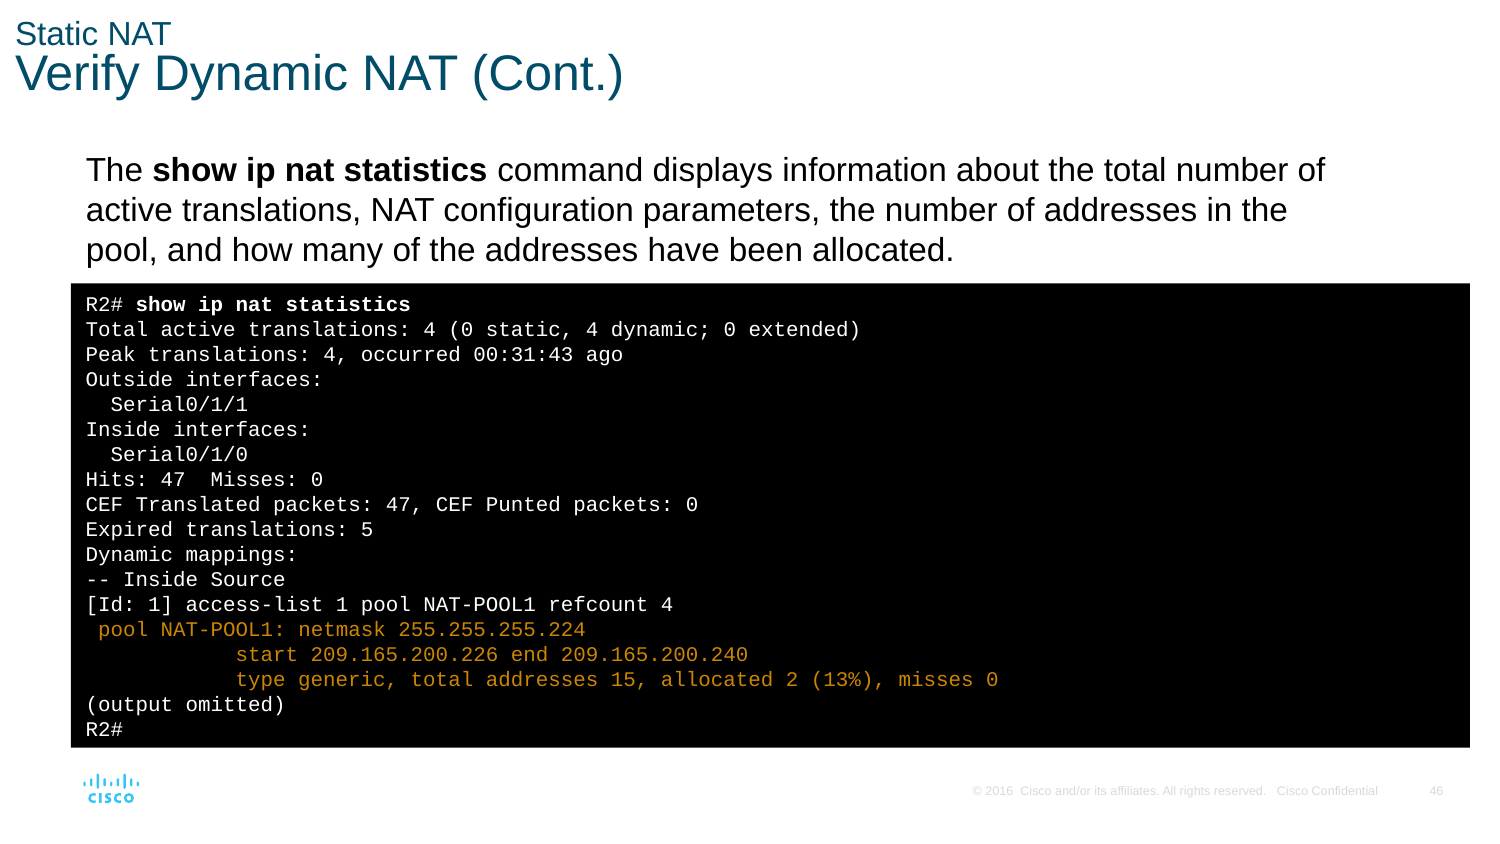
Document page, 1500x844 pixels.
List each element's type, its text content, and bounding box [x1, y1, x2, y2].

text_box R2# show ip nat statistics Total active translations: 4 (0 static, 4 dynamic; 0 extended) Peak translations: 4, occurred 00:31:43 ago Outside interfaces: Serial0/1/1 Inside interfaces: Serial0/1/0 Hits: 47 Misses: 0 CEF Translated packets: 47, CEF Punted packets: 0 Expired translations: 5 Dynamic mappings: -- Inside Source [Id: 1] access-list 1 pool NAT-POOL1 refcount 4 pool NAT-POOL1: netmask 255.255.255.224 start 209.165.200.226 end 209.165.200.240 type generic, total addresses 15, allocated 2 (13%), misses 0 (output omitted) R2# [70, 283, 1470, 748]
list The show ip nat statistics command displays information about the total number of active translations, NAT configuration parameters, the number of addresses in the pool, and how many of the addresses have been allocated. [70, 140, 1369, 283]
title Static NAT Verify Dynamic NAT (Cont.) [0, 0, 1369, 121]
